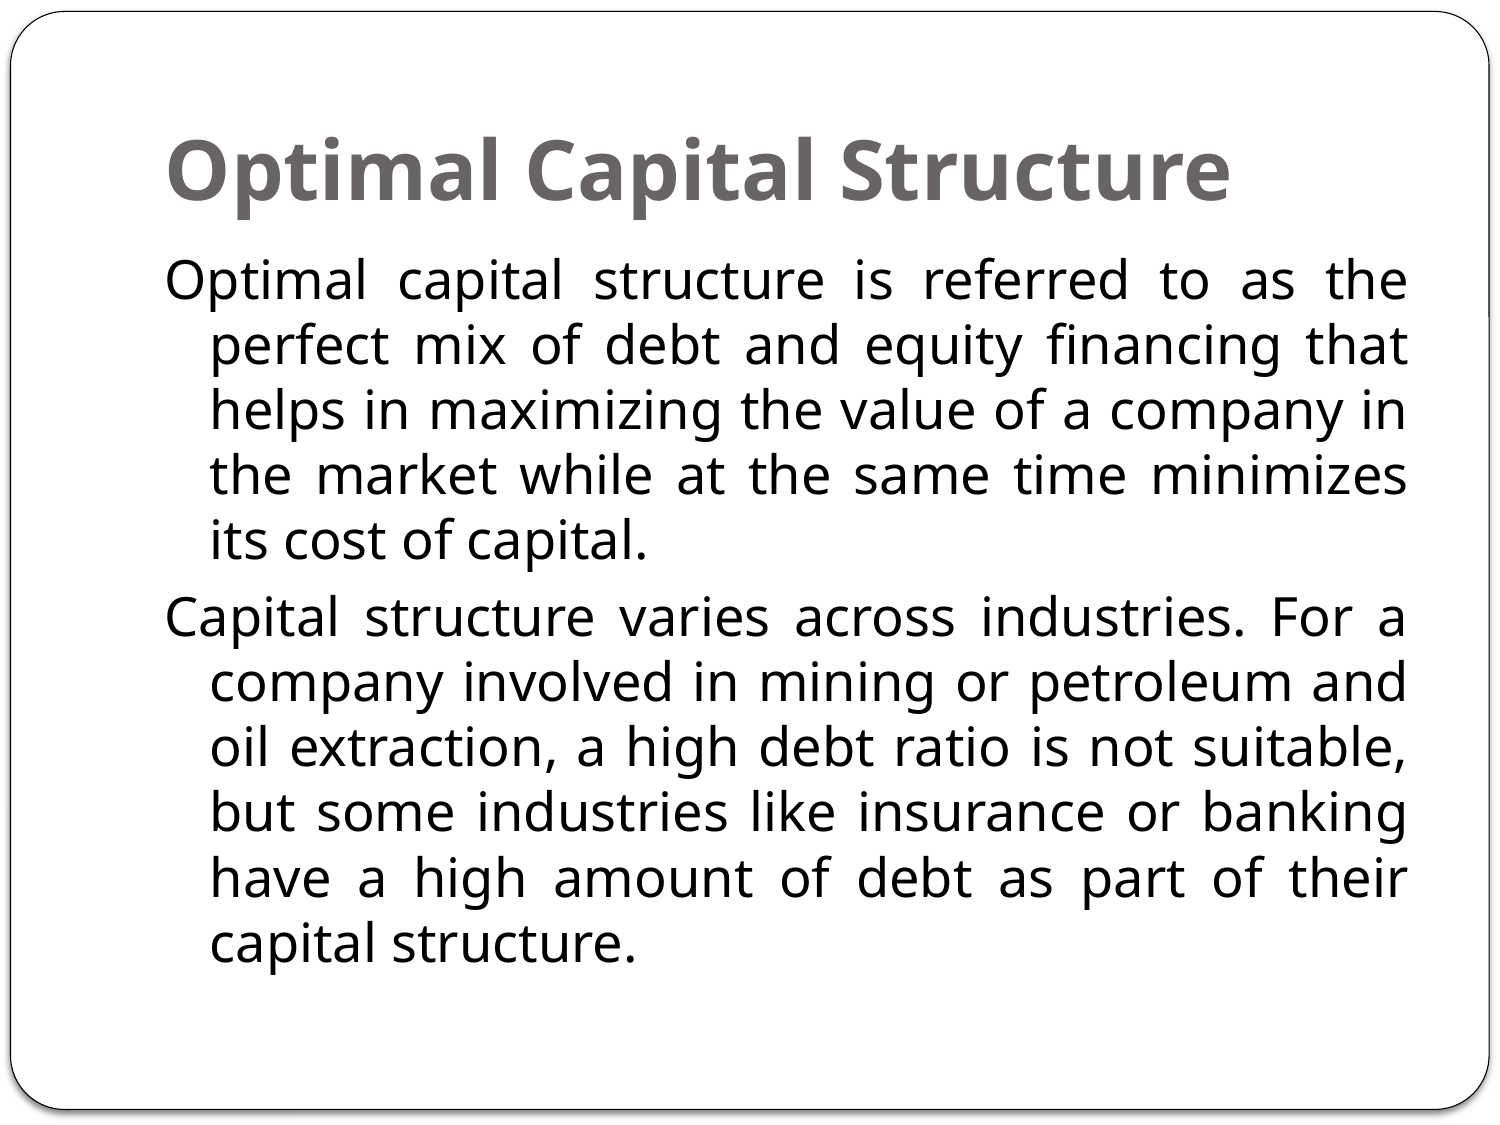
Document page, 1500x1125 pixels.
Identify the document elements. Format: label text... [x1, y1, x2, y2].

list Optimal capital structure is referred to as the perfect mix of debt and equity financing that helps in maximizing the value of a company in the market while at the same time minimizes its cost of capital. Capital structure varies across industries. For a company involved in mining or petroleum and oil extraction, a high debt ratio is not suitable, but some industries like insurance or banking have a high amount of debt as part of their capital structure. [150, 237, 1425, 988]
title Optimal Capital Structure [150, 45, 1425, 233]
